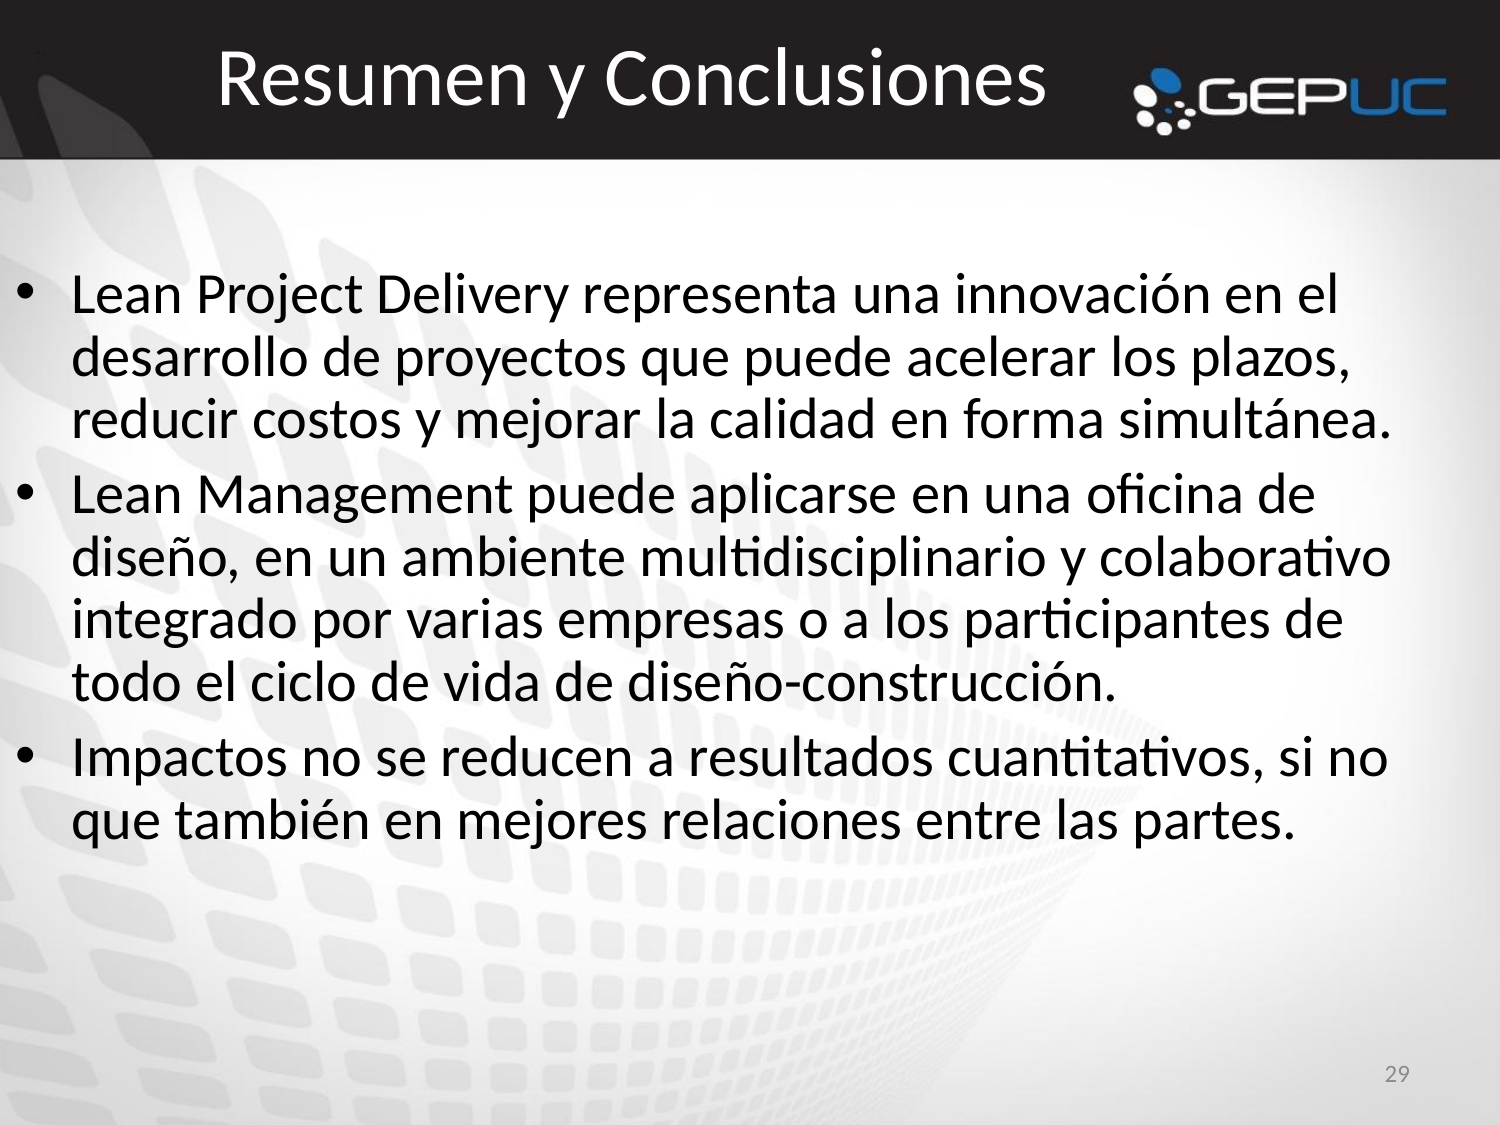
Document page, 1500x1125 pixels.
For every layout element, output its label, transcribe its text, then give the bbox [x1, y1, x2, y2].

list Lean Project Delivery representa una innovación en el desarrollo de proyectos que puede acelerar los plazos, reducir costos y mejorar la calidad en forma simultánea. Lean Management puede aplicarse en una oficina de diseño, en un ambiente multidisciplinario y colaborativo integrado por varias empresas o a los participantes de todo el ciclo de vida de diseño-construcción. Impactos no se reducen a resultados cuantitativos, si no que también en mejores relaciones entre las partes. [0, 255, 1461, 1125]
picture [0, 0, 1500, 1125]
title Resumen y Conclusiones [0, 7, 1331, 138]
slide_number 29 [1074, 1042, 1425, 1103]
